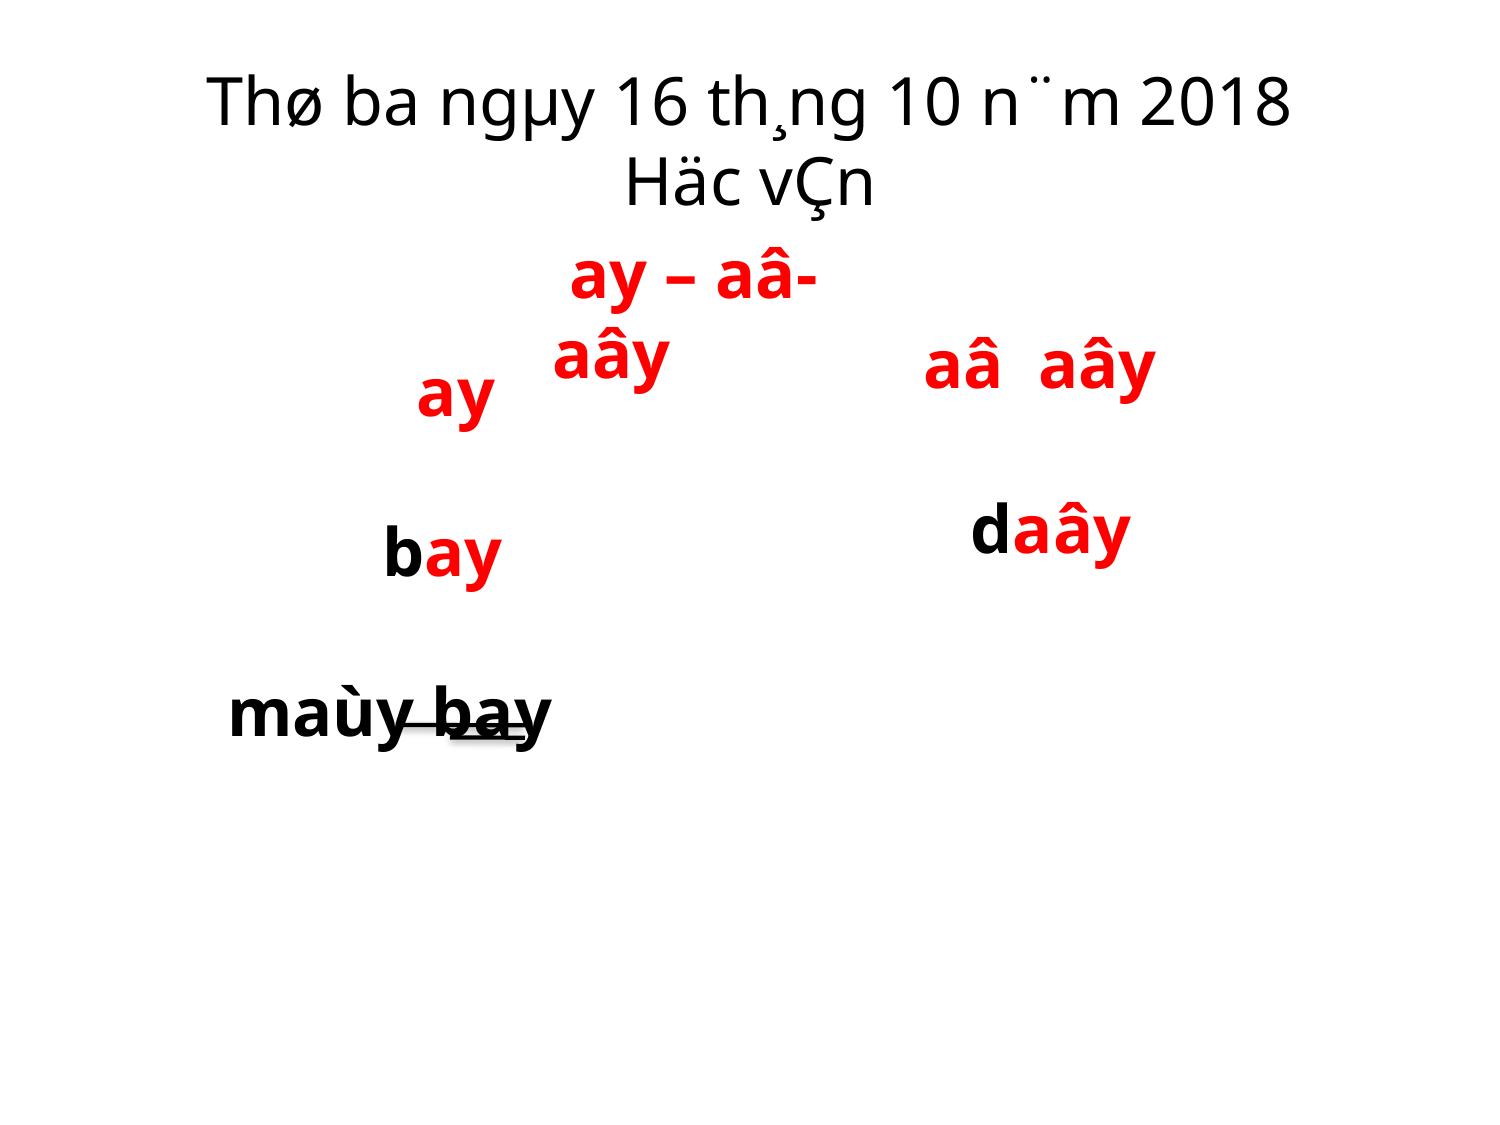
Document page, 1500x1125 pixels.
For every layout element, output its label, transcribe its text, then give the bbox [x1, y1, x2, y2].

text_box aâ aây [908, 314, 1172, 410]
text_box daây [938, 479, 1164, 575]
title Thø ba ngµy 16 th¸ng 10 n¨m 2018 Häc vÇn [75, 45, 1425, 233]
text_box ay bay maùy bay [212, 262, 641, 757]
text_box ay – aâ-aây [537, 224, 938, 400]
